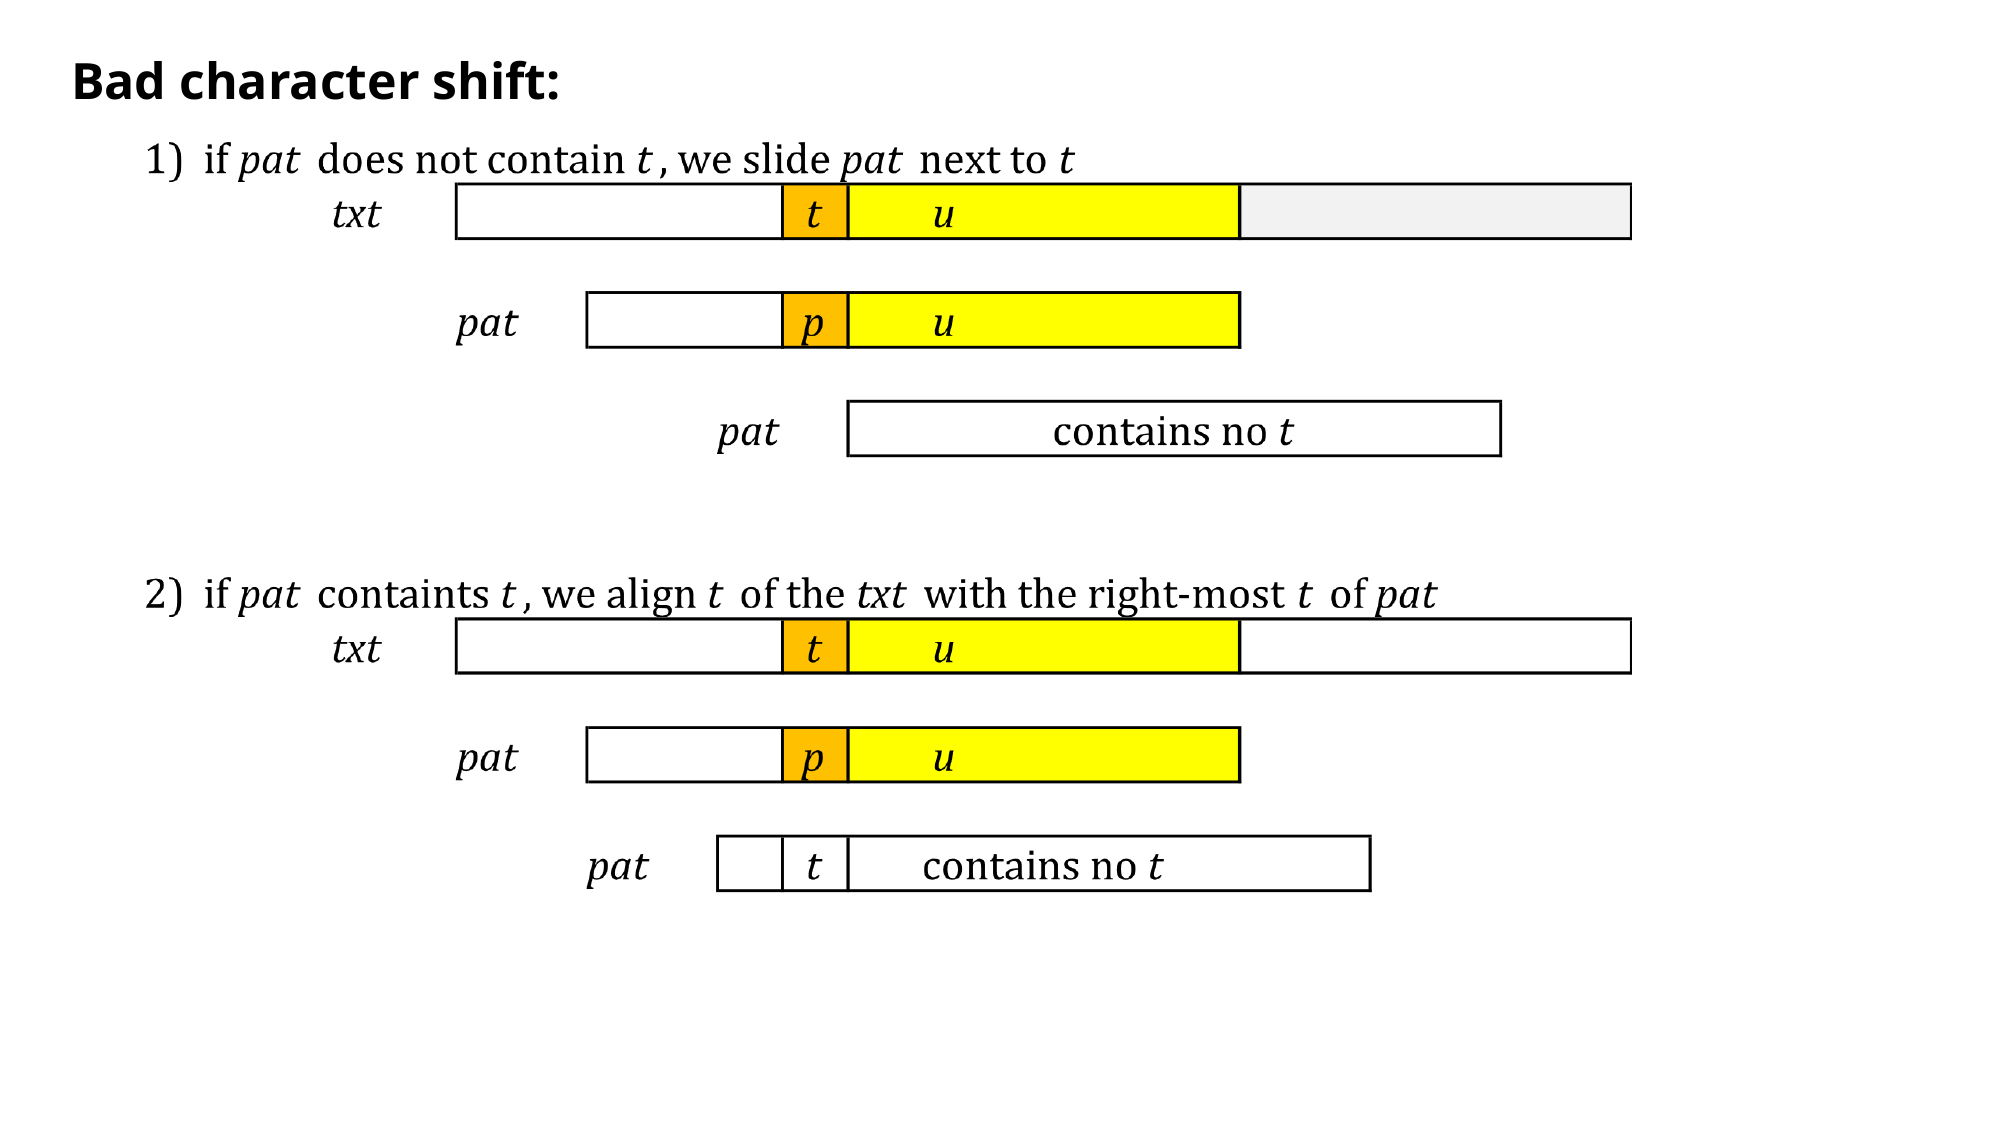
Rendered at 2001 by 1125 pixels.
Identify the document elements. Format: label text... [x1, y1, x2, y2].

picture [146, 142, 1632, 893]
text_box Bad character shift: [56, 12, 1944, 192]
